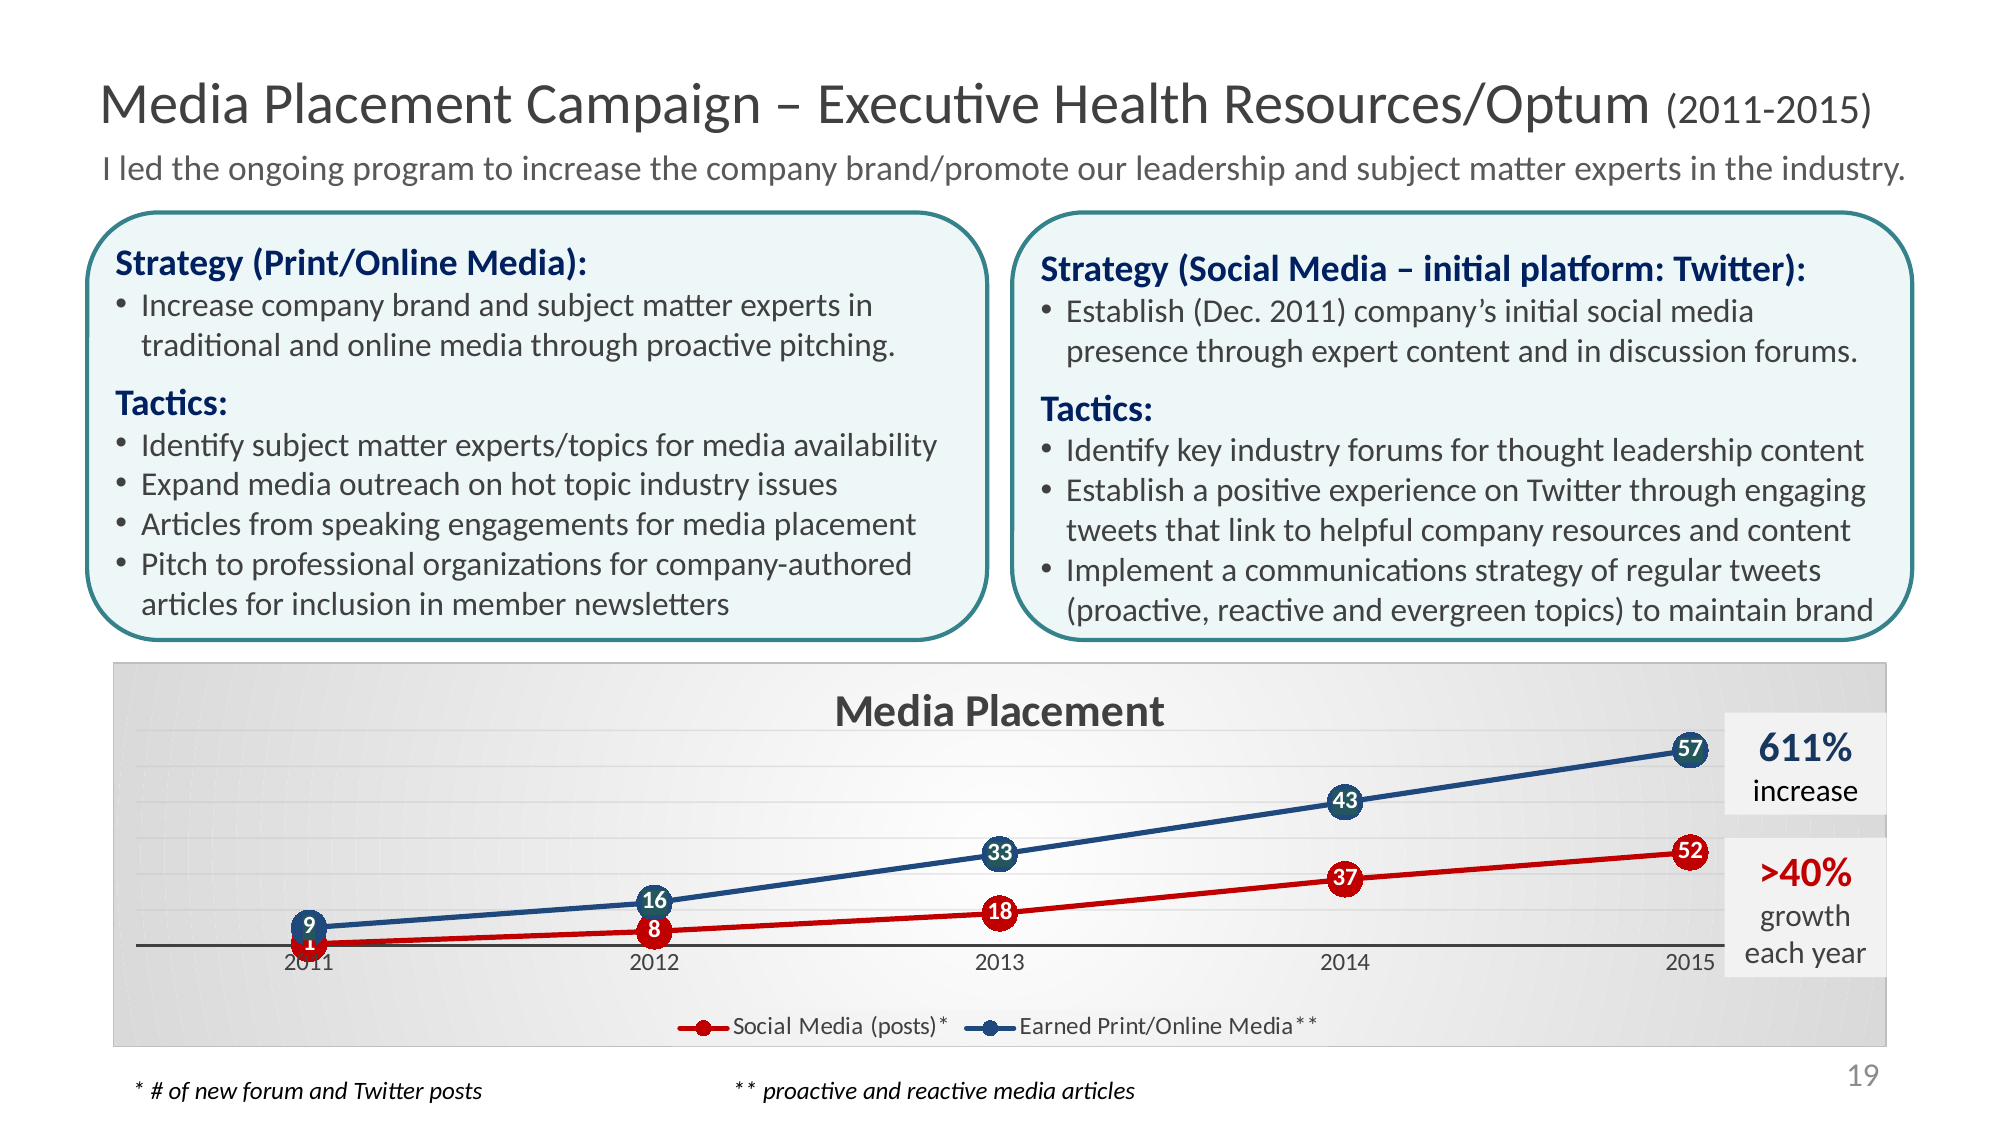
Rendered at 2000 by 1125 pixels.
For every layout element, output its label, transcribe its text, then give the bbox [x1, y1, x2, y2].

chart [112, 662, 1888, 1048]
text_box I led the ongoing program to increase the company brand/promote our leadership and subject matter experts in the industry. [87, 137, 1925, 195]
title Media Placement Campaign – Executive Health Resources/Optum (2011-2015) [99, 62, 1900, 137]
text_box Strategy (Print/Online Media): Increase company brand and subject matter experts in traditional and online media through proactive pitching. Tactics: Identify subject matter experts/topics for media availability Expand media outreach on hot topic industry issues Articles from speaking engagements for media placement Pitch to professional organizations for company-authored articles for inclusion in member newsletters [85, 210, 990, 643]
slide_number 19 [1432, 1042, 1900, 1103]
text_box * # of new forum and Twitter posts ** proactive and reactive media articles [117, 1067, 1418, 1112]
text_box Strategy (Social Media – initial platform: Twitter): Establish (Dec. 2011) company’s initial social media presence through expert content and in discussion forums. Tactics: Identify key industry forums for thought leadership content Establish a positive experience on Twitter through engaging tweets that link to helpful company resources and content Implement a communications strategy of regular tweets (proactive, reactive and evergreen topics) to maintain brand [1010, 210, 1915, 643]
